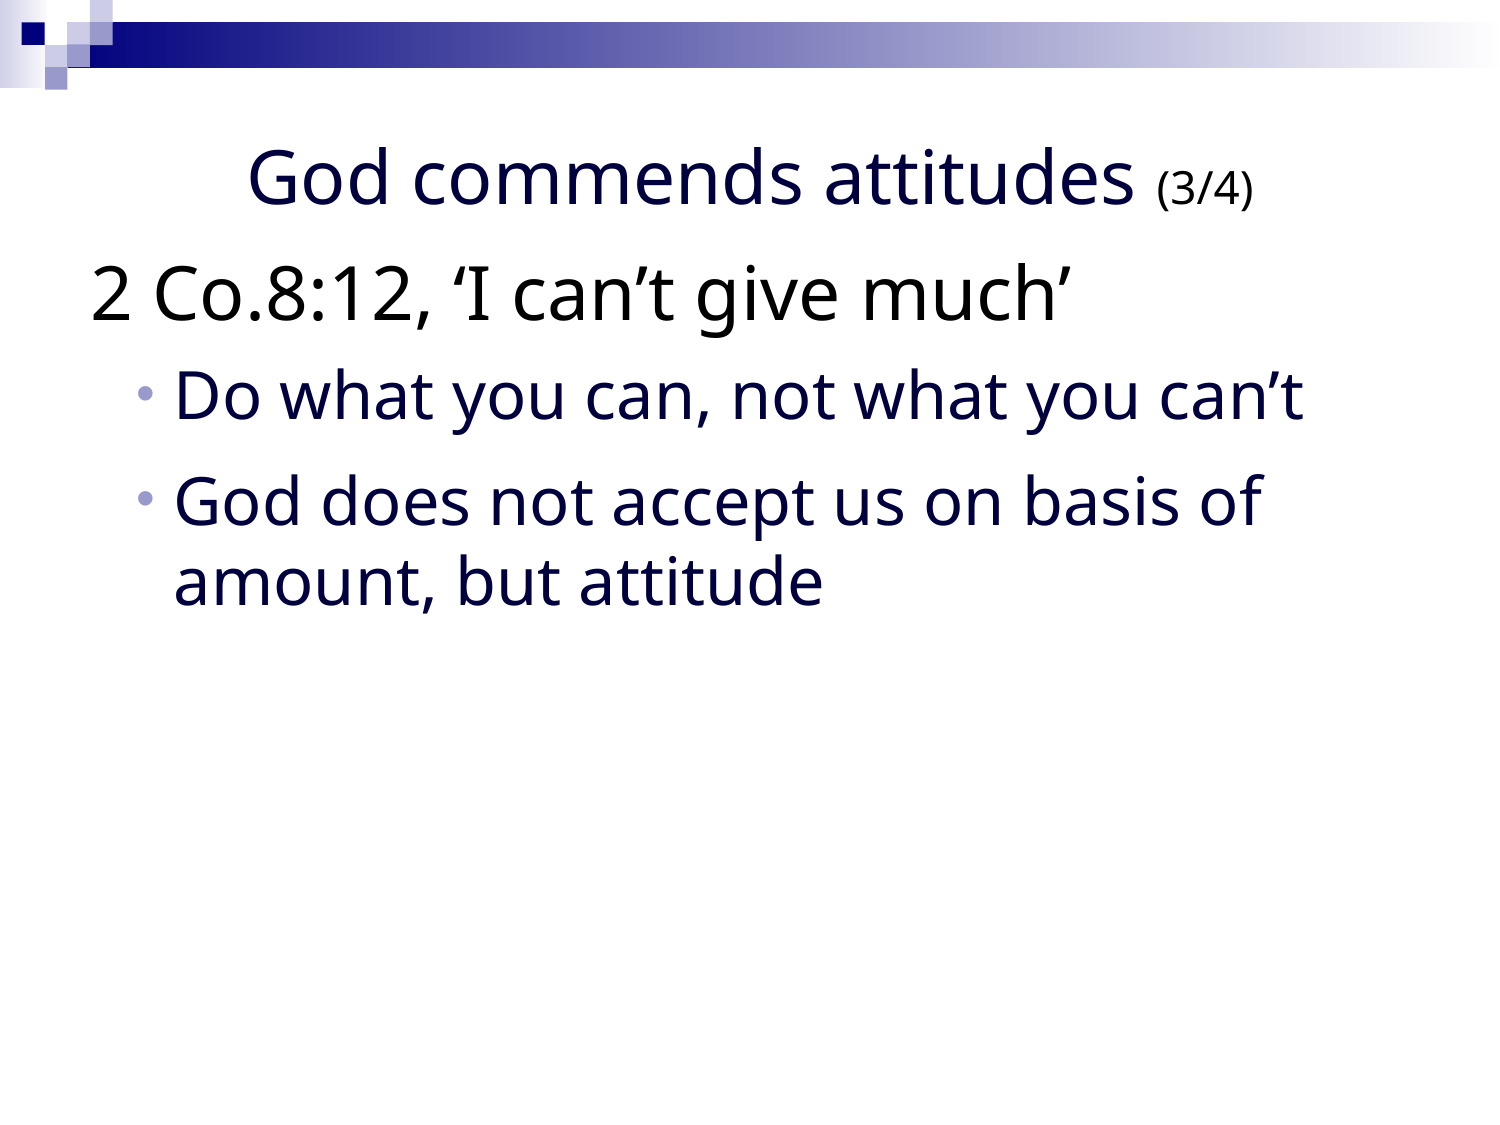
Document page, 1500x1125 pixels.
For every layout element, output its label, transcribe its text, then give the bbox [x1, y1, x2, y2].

list 2 Co.8:12, ‘I can’t give much’ Do what you can, not what you can’t God does not accept us on basis of amount, but attitude [75, 237, 1425, 1075]
title God commends attitudes (3/4) [75, 75, 1425, 237]
